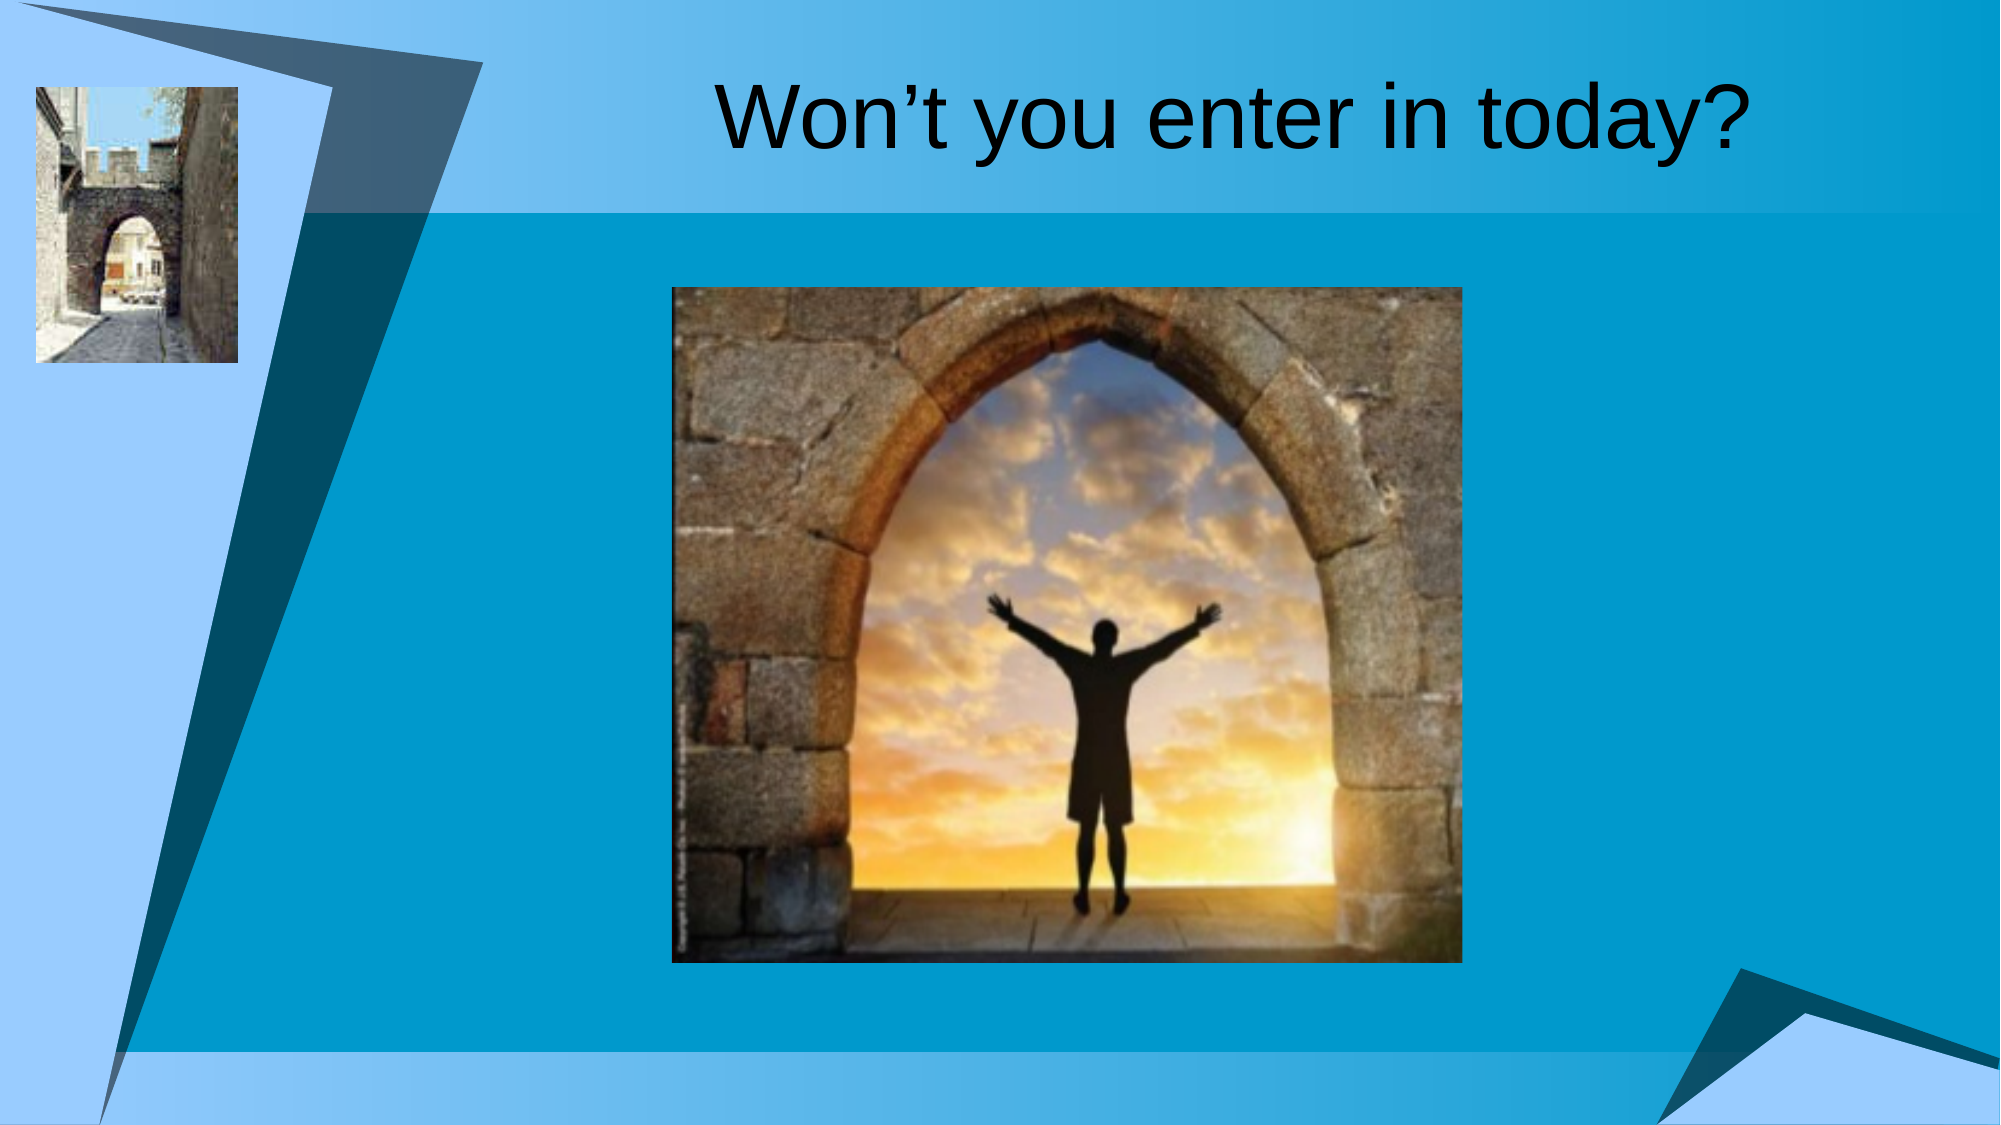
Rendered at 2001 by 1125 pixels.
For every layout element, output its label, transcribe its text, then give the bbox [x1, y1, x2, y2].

picture [673, 288, 1462, 962]
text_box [36, 87, 238, 363]
title Won’t you enter in today? [699, 0, 1887, 175]
